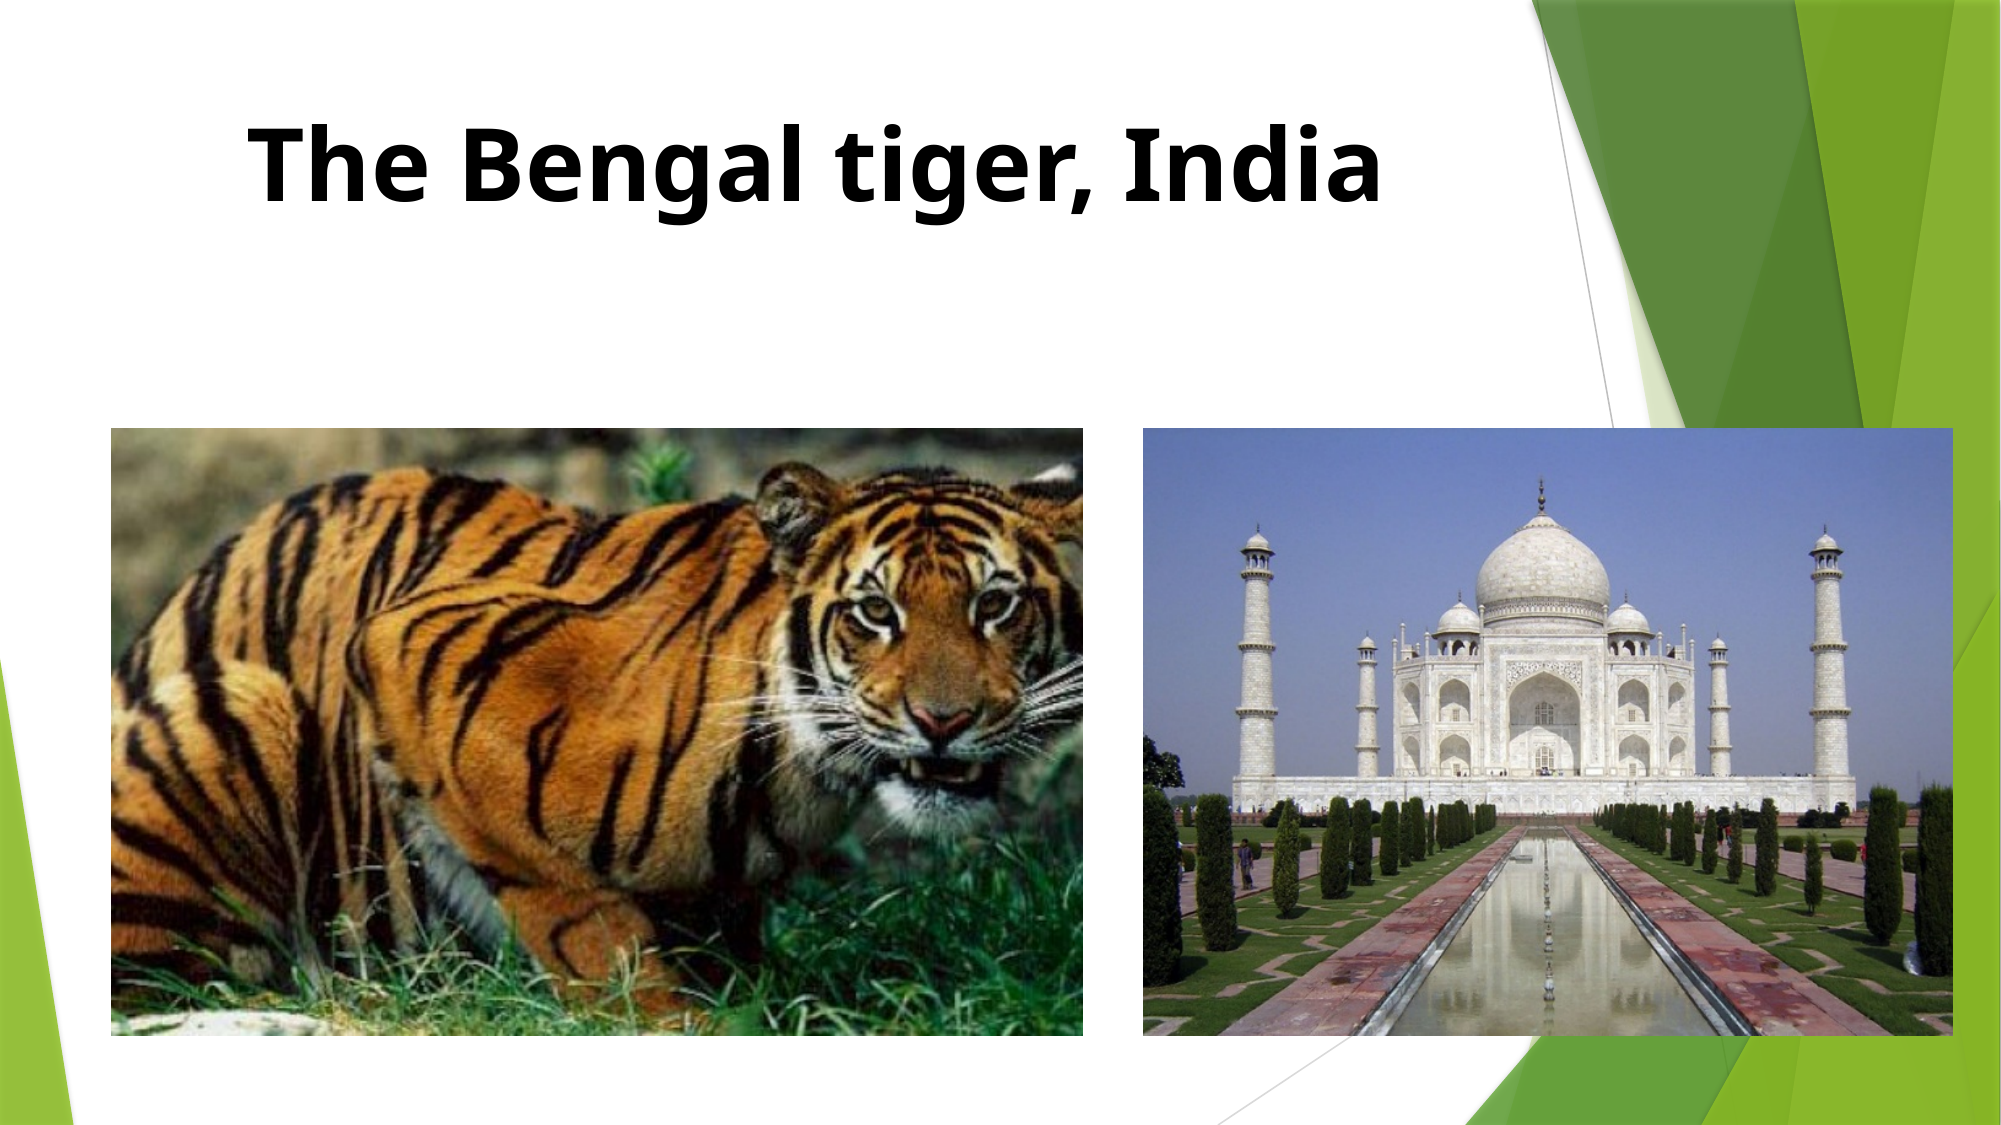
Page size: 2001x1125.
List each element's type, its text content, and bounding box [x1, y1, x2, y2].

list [110, 428, 1083, 1037]
title The Bengal tiger, India [111, 92, 1522, 310]
picture [1143, 428, 1954, 1037]
